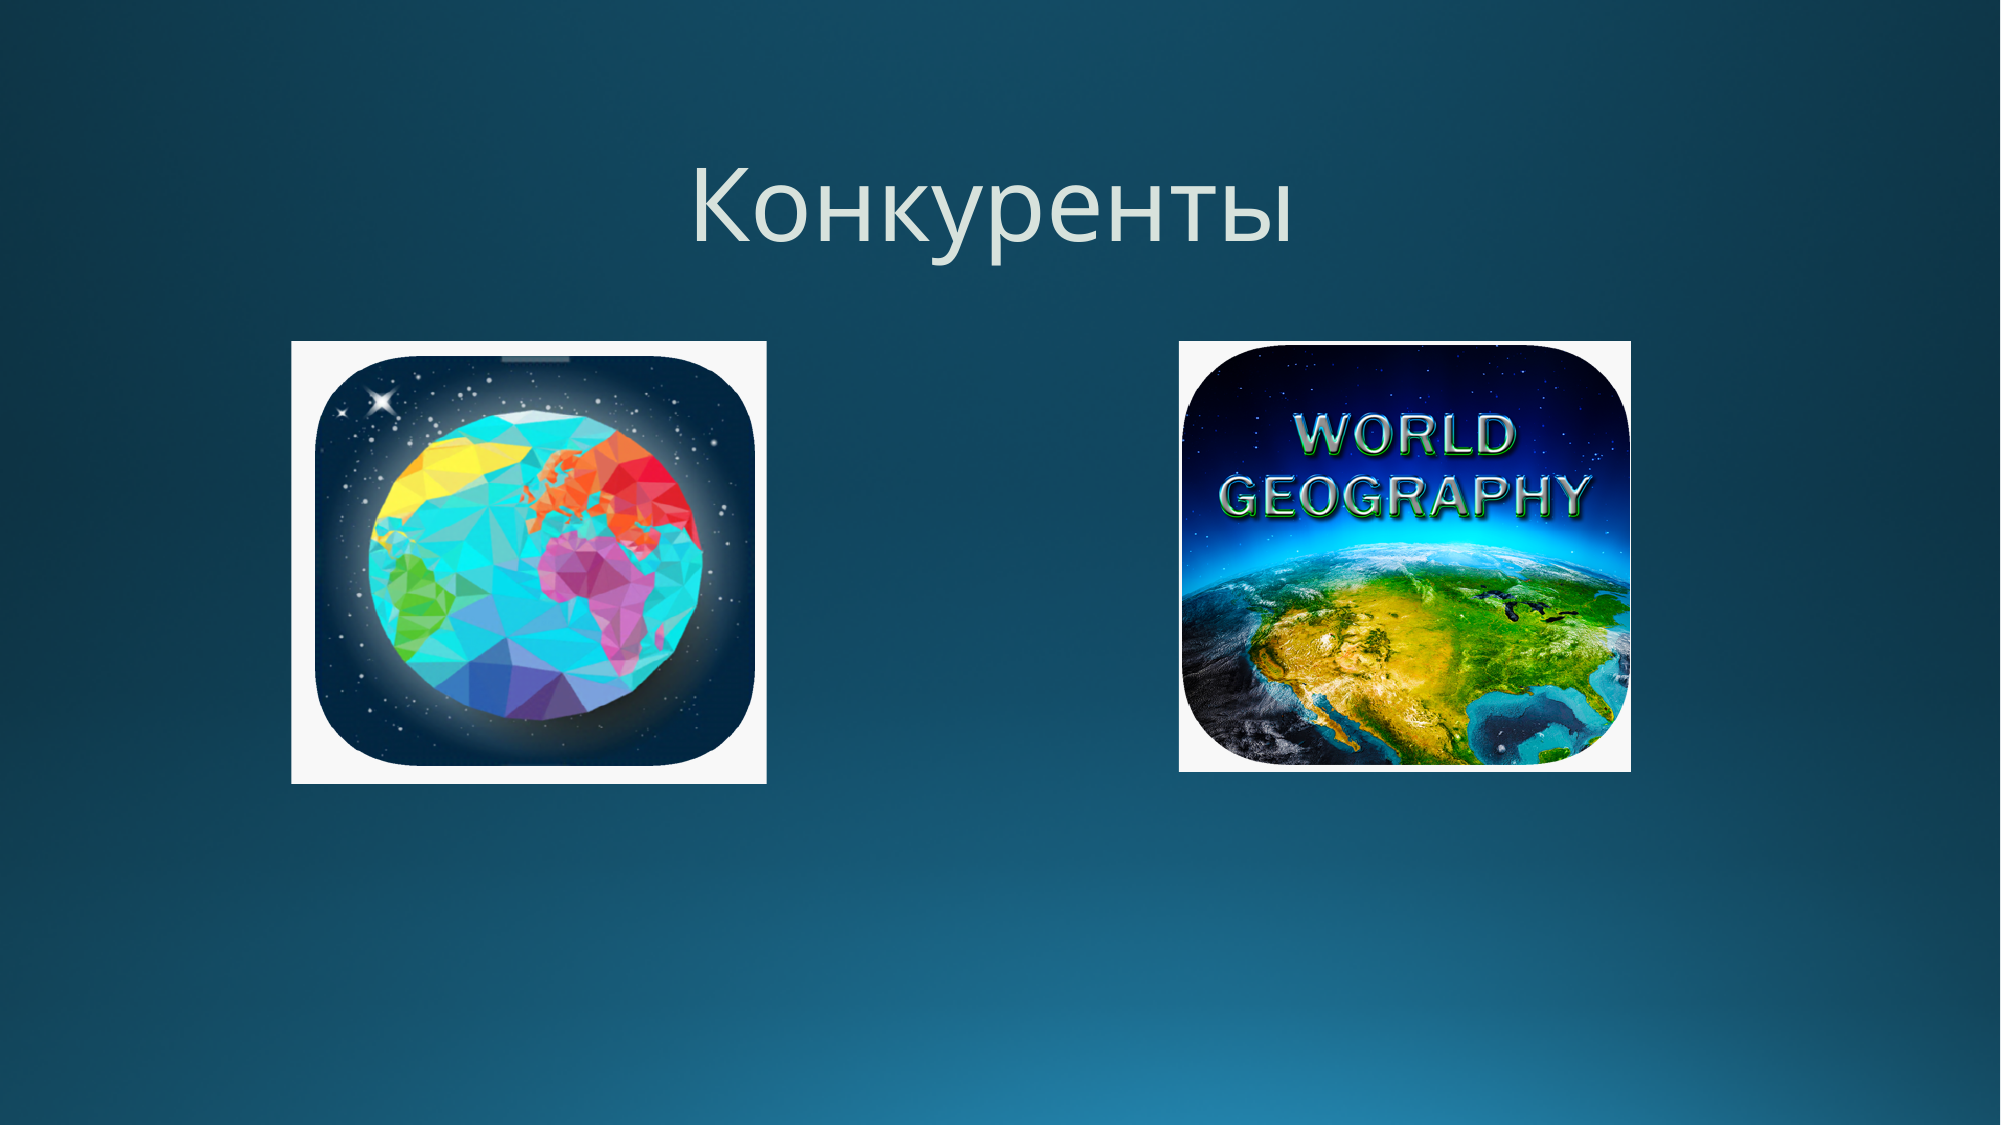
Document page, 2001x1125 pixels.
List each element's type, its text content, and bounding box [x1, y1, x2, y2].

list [291, 341, 767, 784]
picture [0, 0, 2001, 1125]
title Конкуренты [672, 99, 1328, 318]
